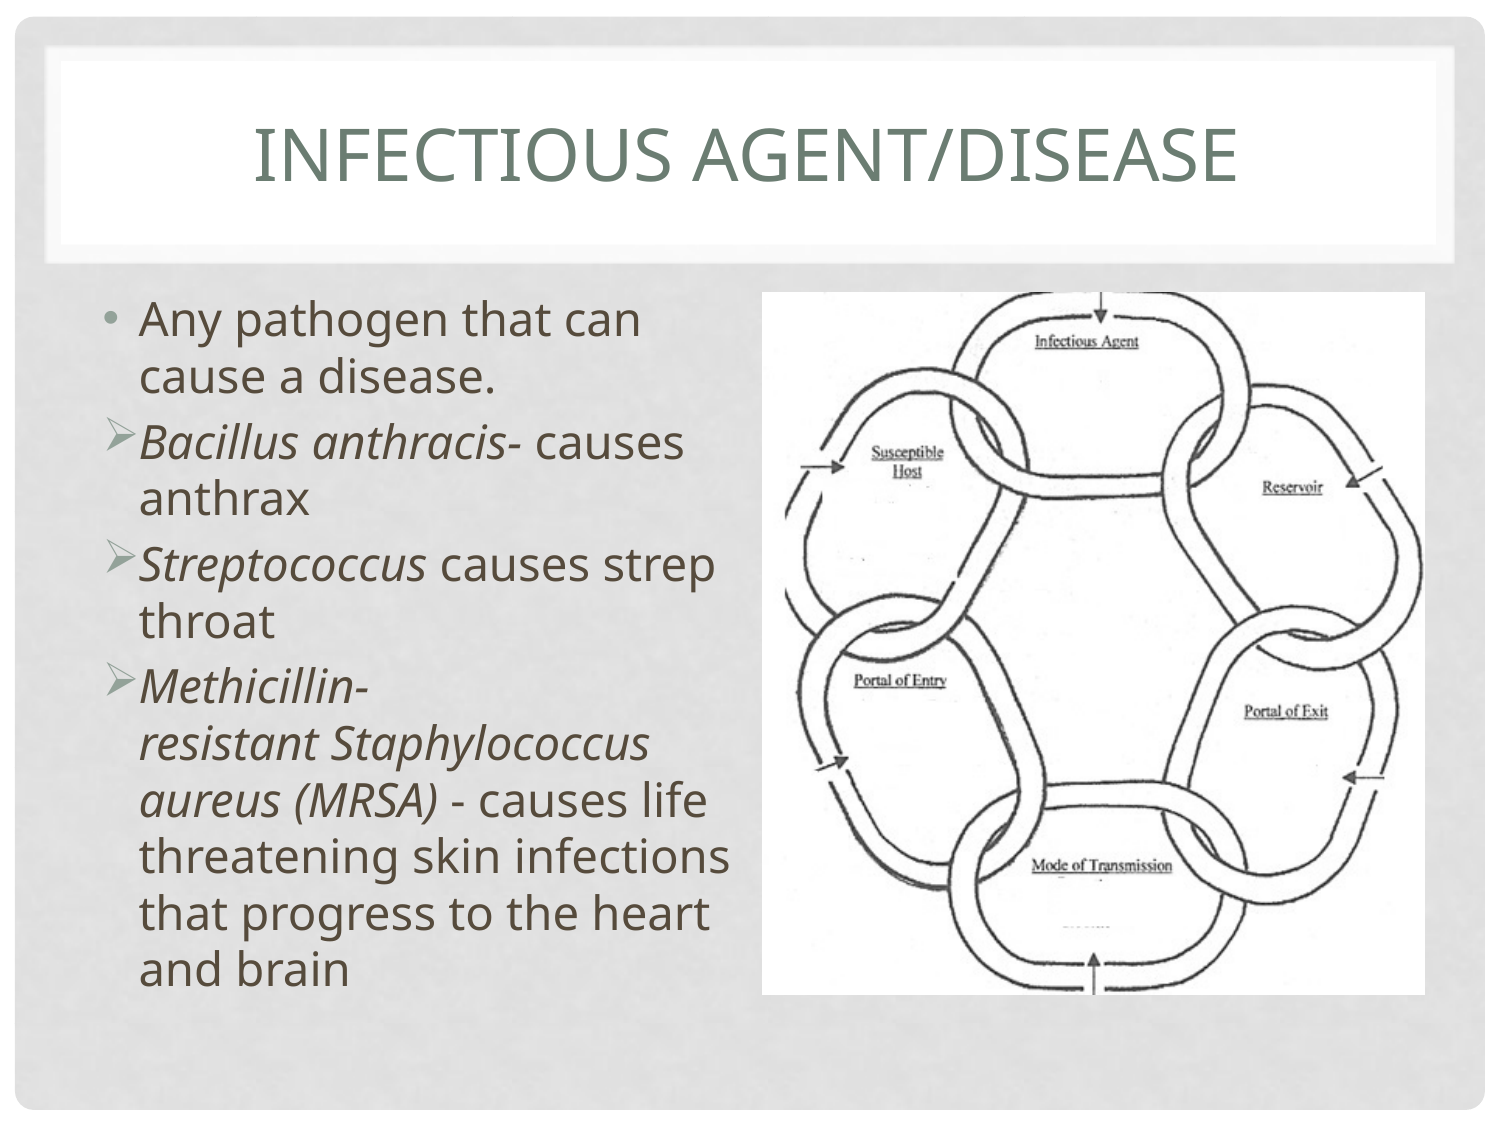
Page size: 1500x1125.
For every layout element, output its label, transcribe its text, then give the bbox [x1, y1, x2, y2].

title Infectious Agent/Disease [69, 66, 1425, 238]
list Any pathogen that can cause a disease. Bacillus anthracis- causes anthrax Streptococcus causes strep throat Methicillin-resistant Staphylococcus aureus (MRSA) - causes life threatening skin infections that progress to the heart and brain [69, 281, 763, 1005]
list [762, 292, 1426, 995]
